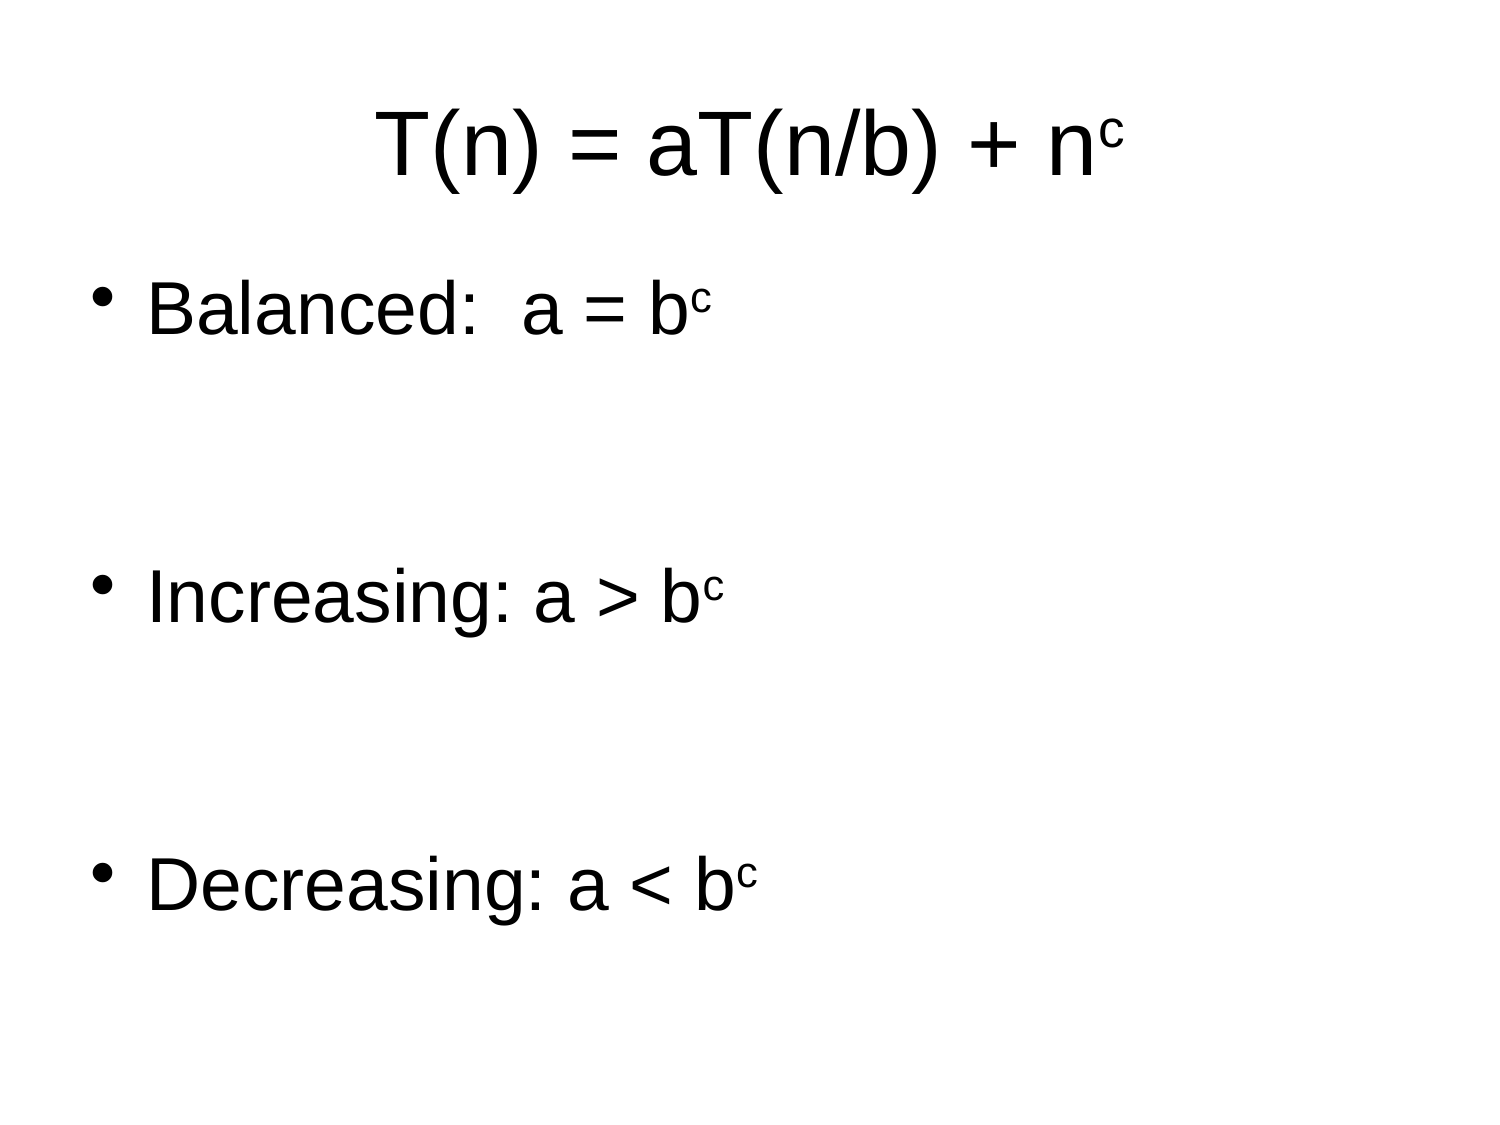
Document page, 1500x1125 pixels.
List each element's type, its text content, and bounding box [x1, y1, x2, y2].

title T(n) = aT(n/b) + nc [75, 45, 1425, 233]
list Balanced: a = bc Increasing: a > bc Decreasing: a < bc [75, 262, 1425, 1005]
